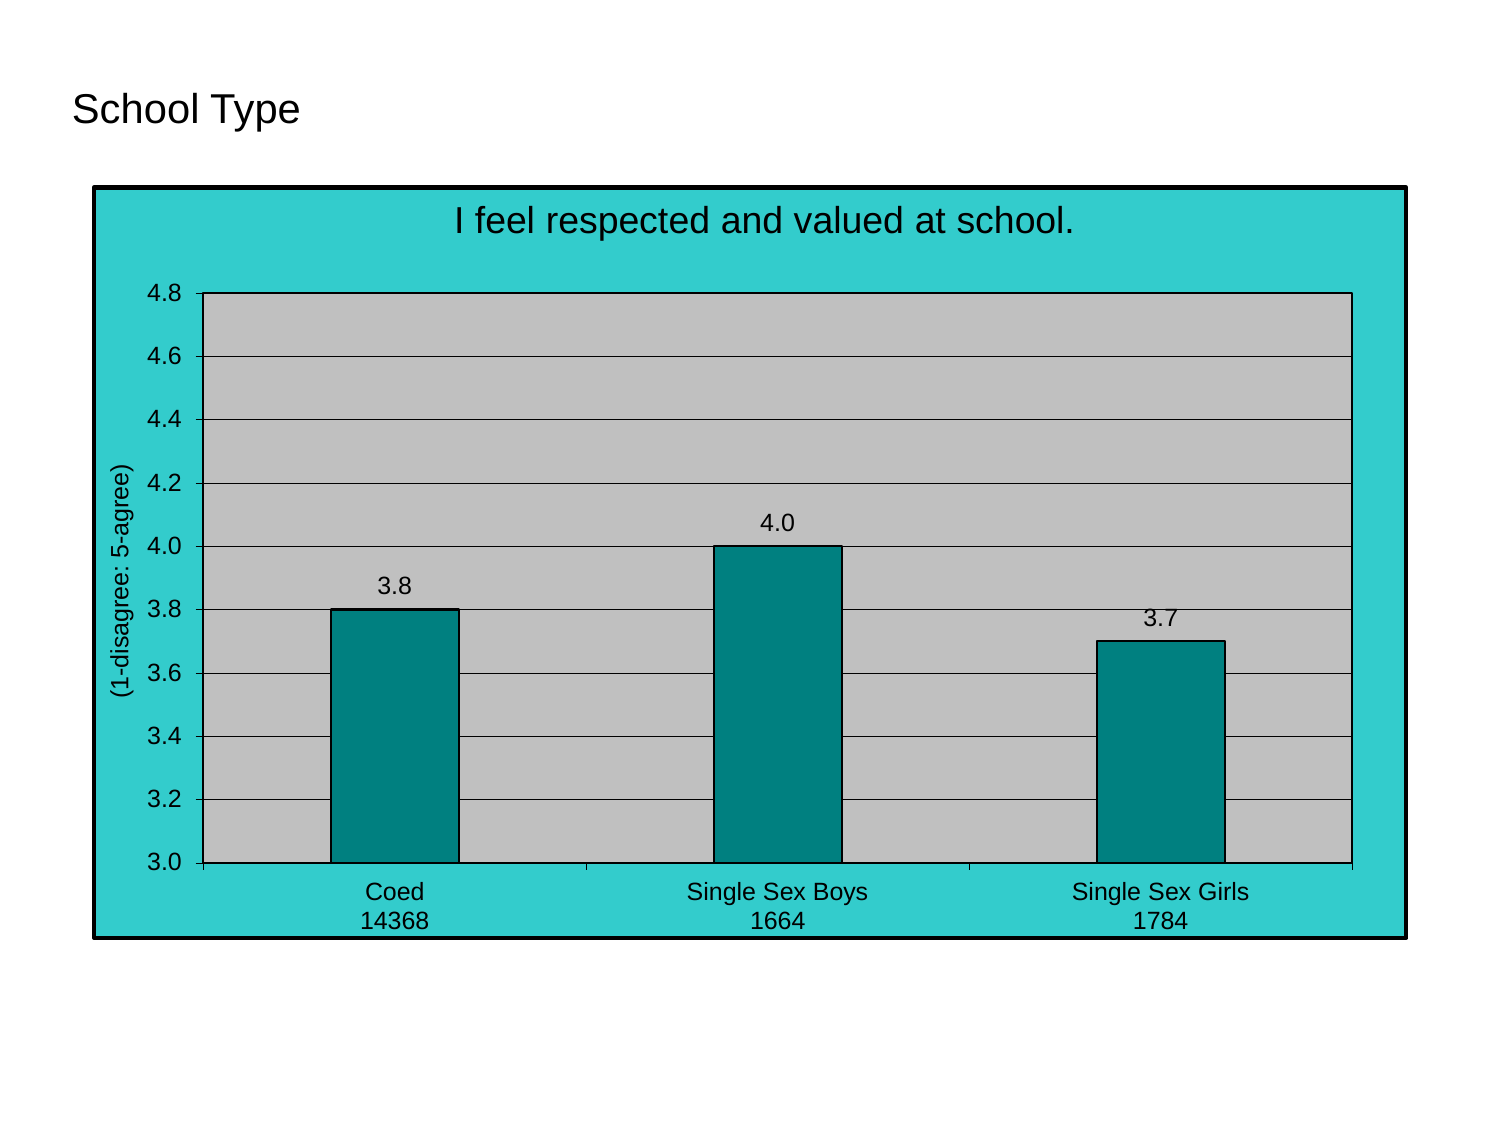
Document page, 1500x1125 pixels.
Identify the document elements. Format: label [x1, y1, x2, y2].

picture [91, 185, 1409, 940]
